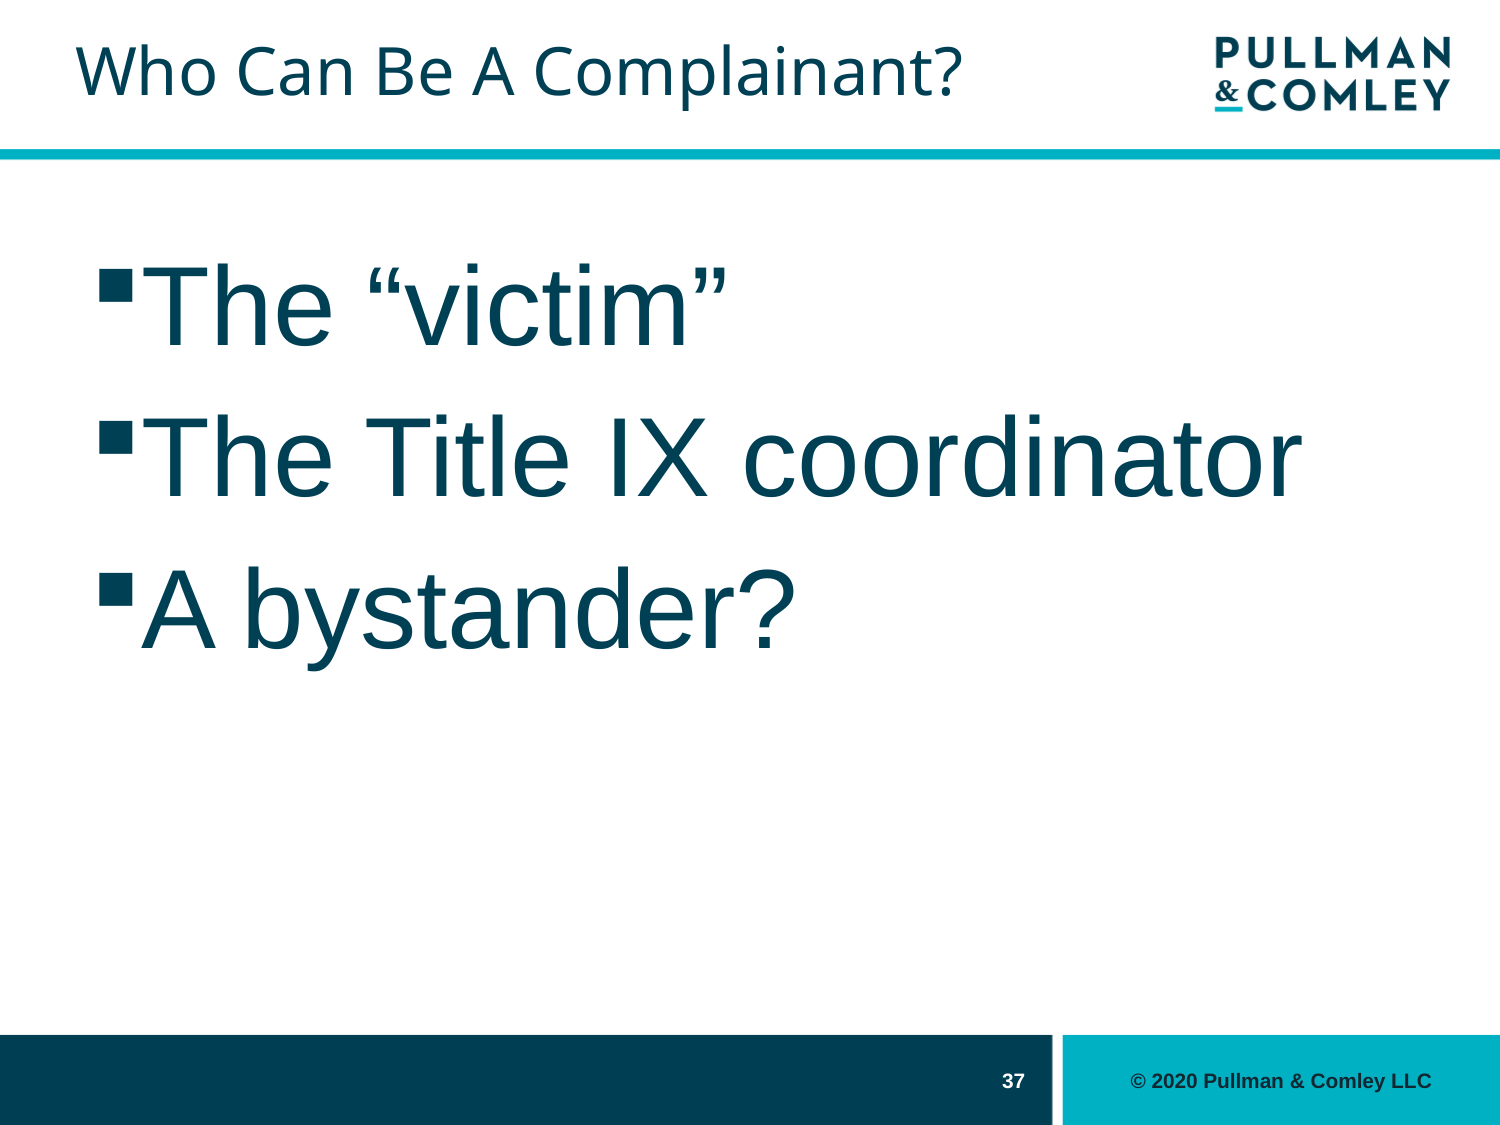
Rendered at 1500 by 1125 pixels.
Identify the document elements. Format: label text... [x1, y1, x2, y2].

footer © 2020 Pullman & Comley LLC [1109, 1057, 1454, 1103]
title Who Can Be A Complainant? [75, 0, 1038, 150]
slide_number 37 [675, 1057, 1025, 1103]
picture [0, 0, 1500, 1125]
list The “victim” The Title IX coordinator A bystander? [75, 224, 1425, 950]
